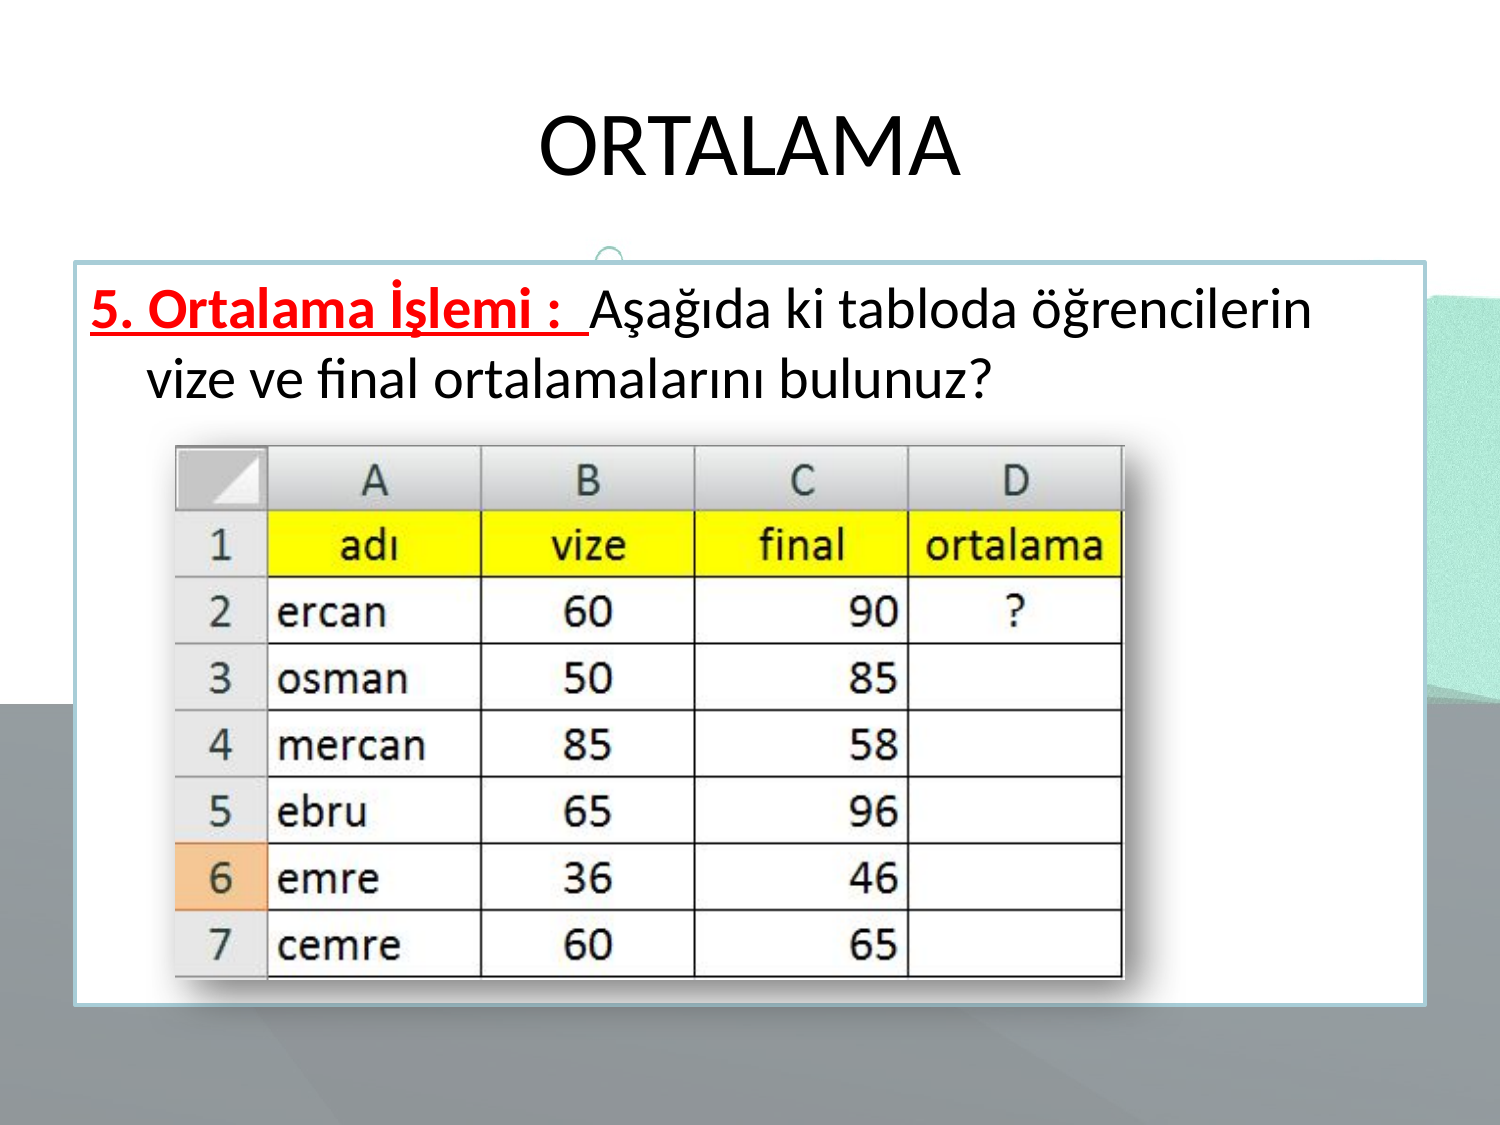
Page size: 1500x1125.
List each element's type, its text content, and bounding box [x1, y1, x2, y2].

list 5. Ortalama İşlemi : Aşağıda ki tabloda öğrencilerin vize ve final ortalamalarını bulunuz? [73, 260, 1427, 1007]
picture [175, 445, 1126, 980]
title ORTALAMA [75, 45, 1425, 233]
